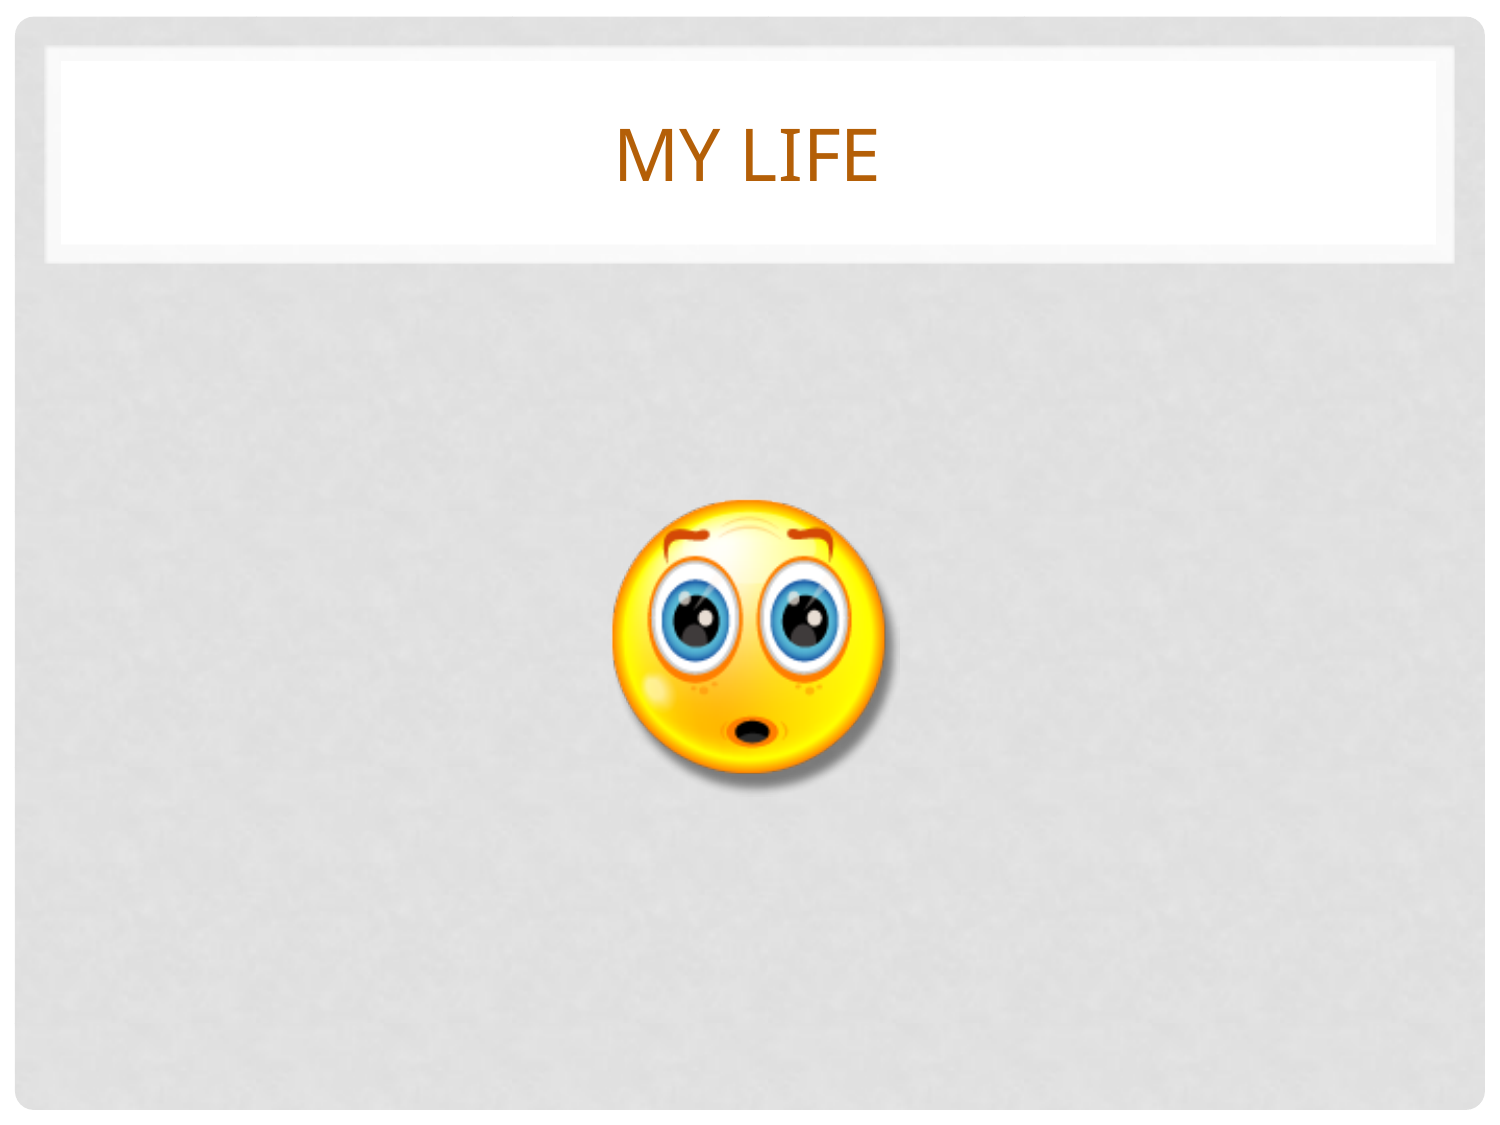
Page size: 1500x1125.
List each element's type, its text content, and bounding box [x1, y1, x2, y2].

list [599, 495, 901, 797]
title My Life [69, 66, 1425, 238]
